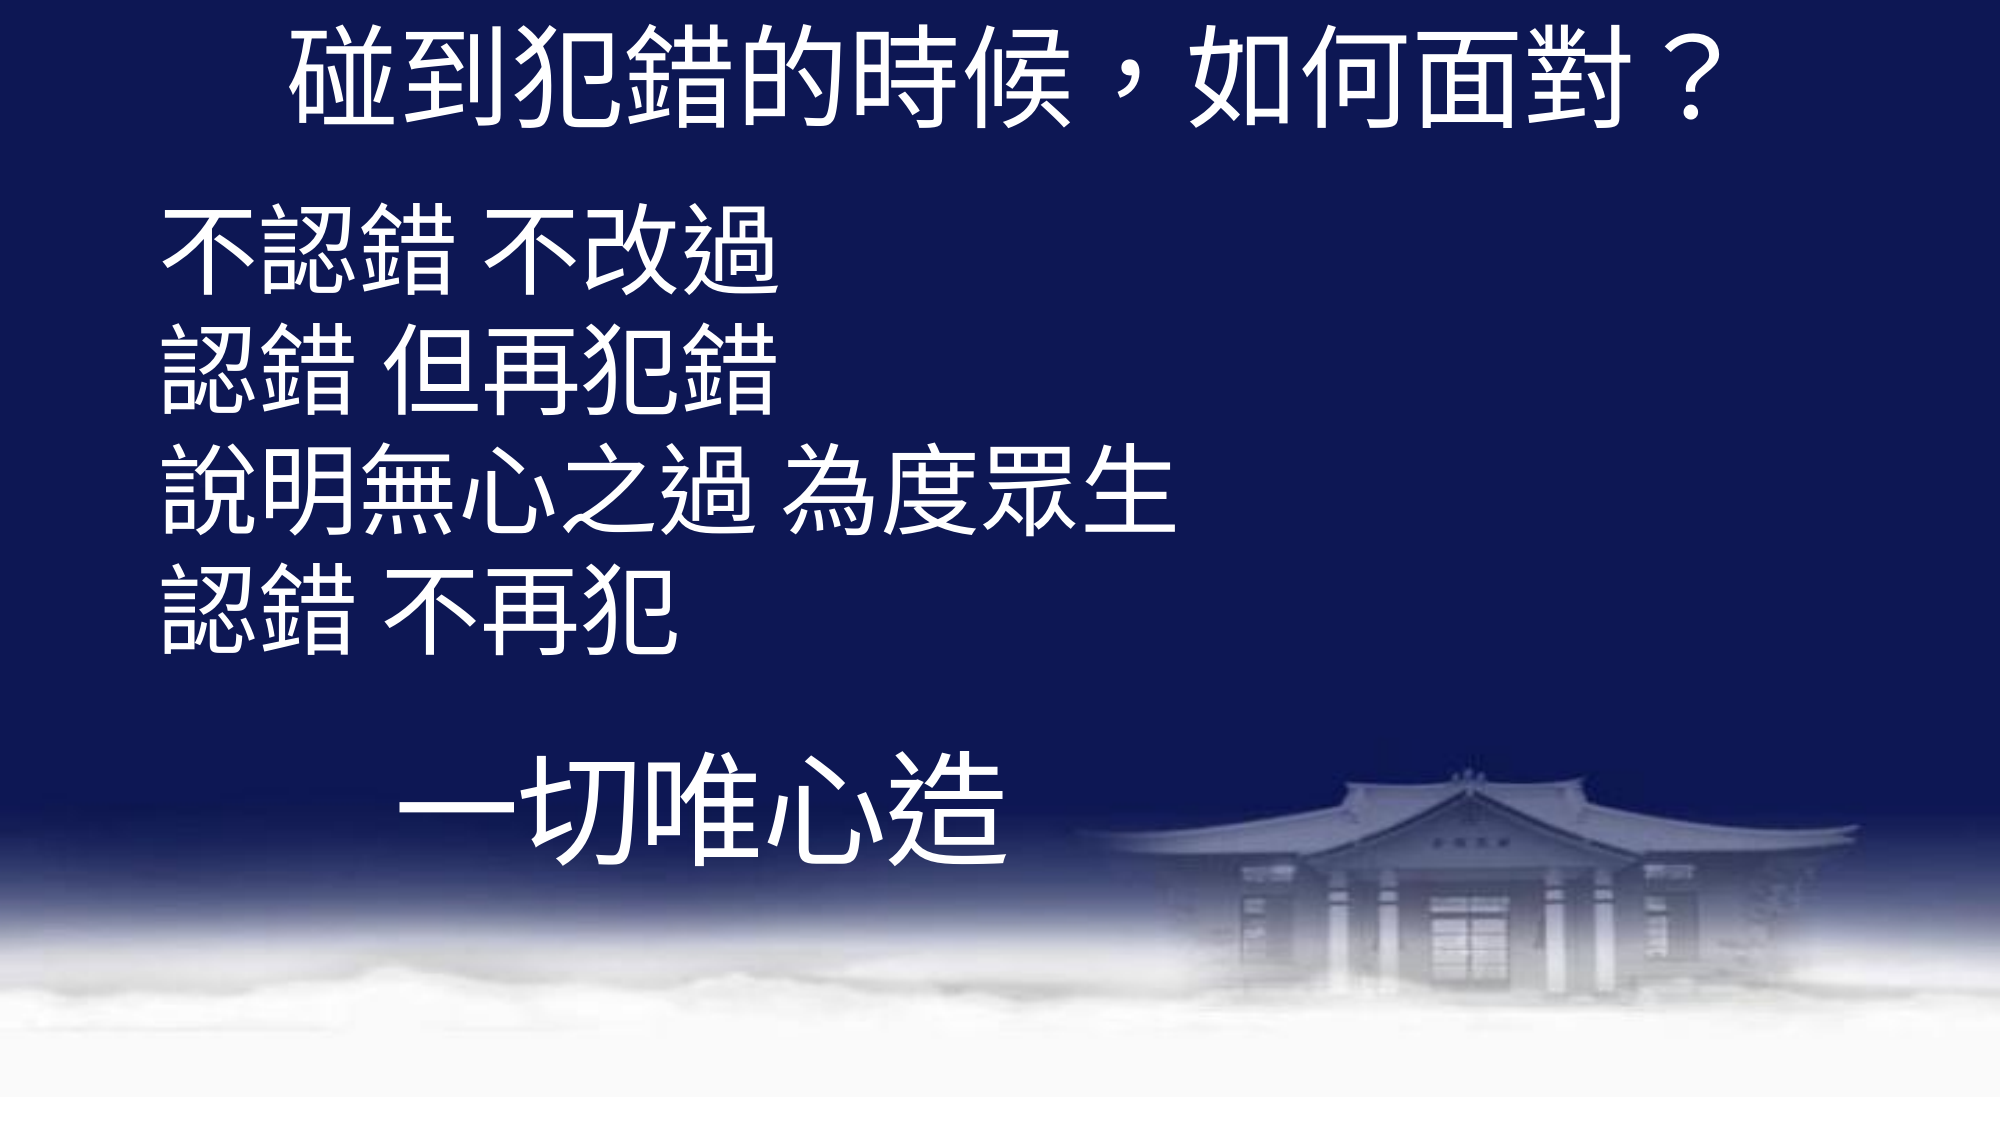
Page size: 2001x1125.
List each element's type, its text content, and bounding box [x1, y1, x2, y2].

picture [0, 0, 2000, 1097]
text_box 碰到犯錯的時候，如何面對？ [122, 0, 1913, 150]
text_box 不認錯 不改過 認錯 但再犯錯 說明無心之過 為度眾生 認錯 不再犯 [143, 180, 1456, 676]
text_box 一切唯心造 [379, 724, 1052, 890]
